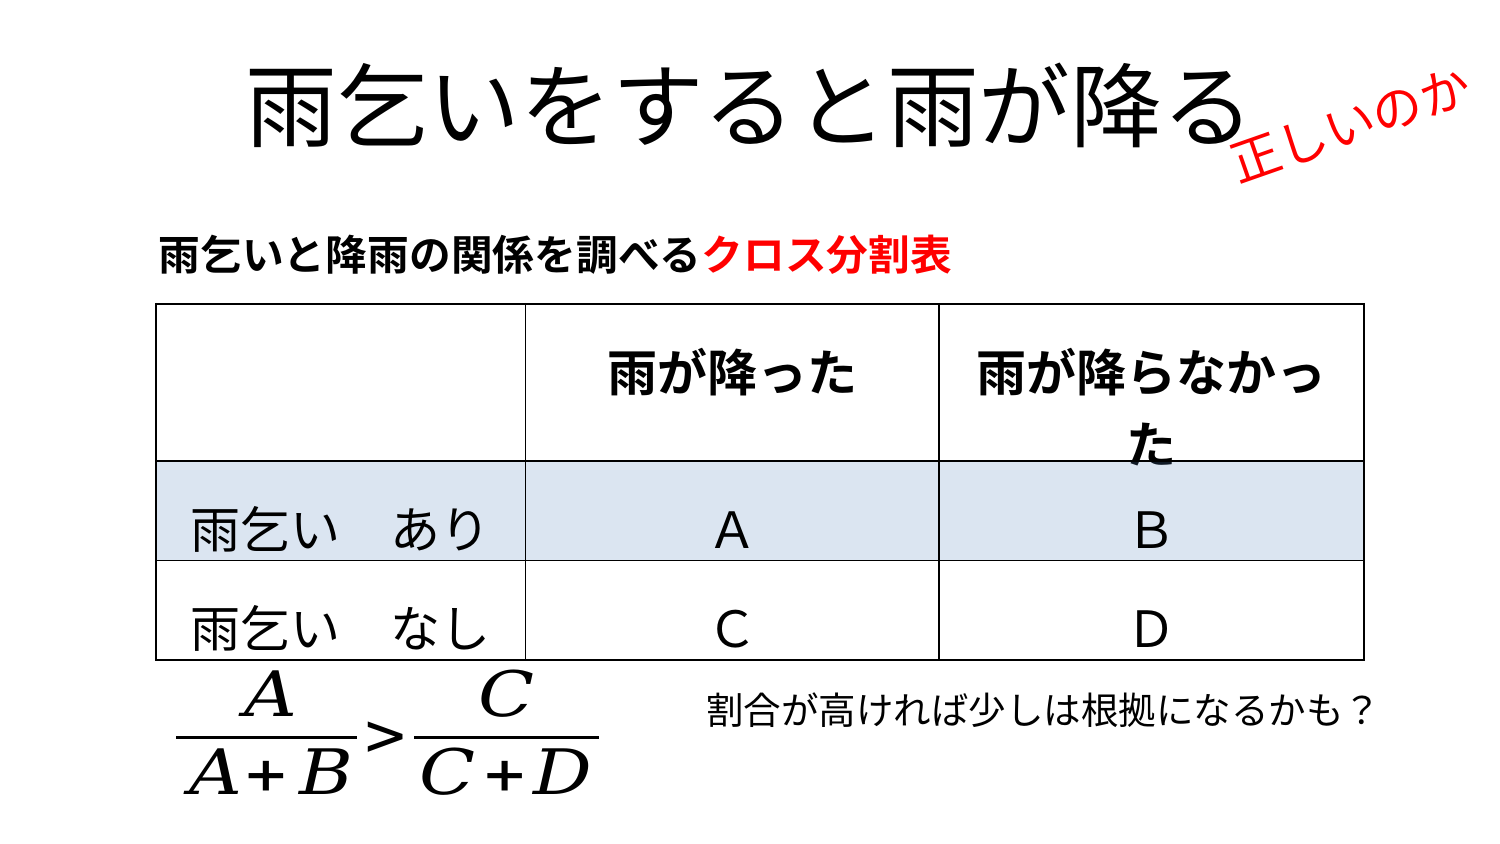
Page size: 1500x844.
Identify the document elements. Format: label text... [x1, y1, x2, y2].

table_header [157, 305, 525, 460]
table_cell Ｃ [526, 561, 938, 659]
table_header 雨が降らなかった [940, 305, 1363, 460]
text_box 正しいのか [1205, 41, 1494, 206]
table_cell Ｄ [940, 561, 1363, 659]
table_cell 雨乞い なし [157, 561, 525, 659]
table_cell 雨乞い あり [157, 462, 525, 560]
table_cell Ｂ [940, 462, 1363, 560]
text_box 雨乞いと降雨の関係を調べるクロス分割表 [144, 221, 967, 286]
table_cell Ａ [526, 462, 938, 560]
title 雨乞いをすると雨が降る [75, 33, 1425, 175]
table_header 雨が降った [526, 305, 938, 460]
text_box 割合が高ければ少しは根拠になるかも？ [691, 679, 1397, 740]
